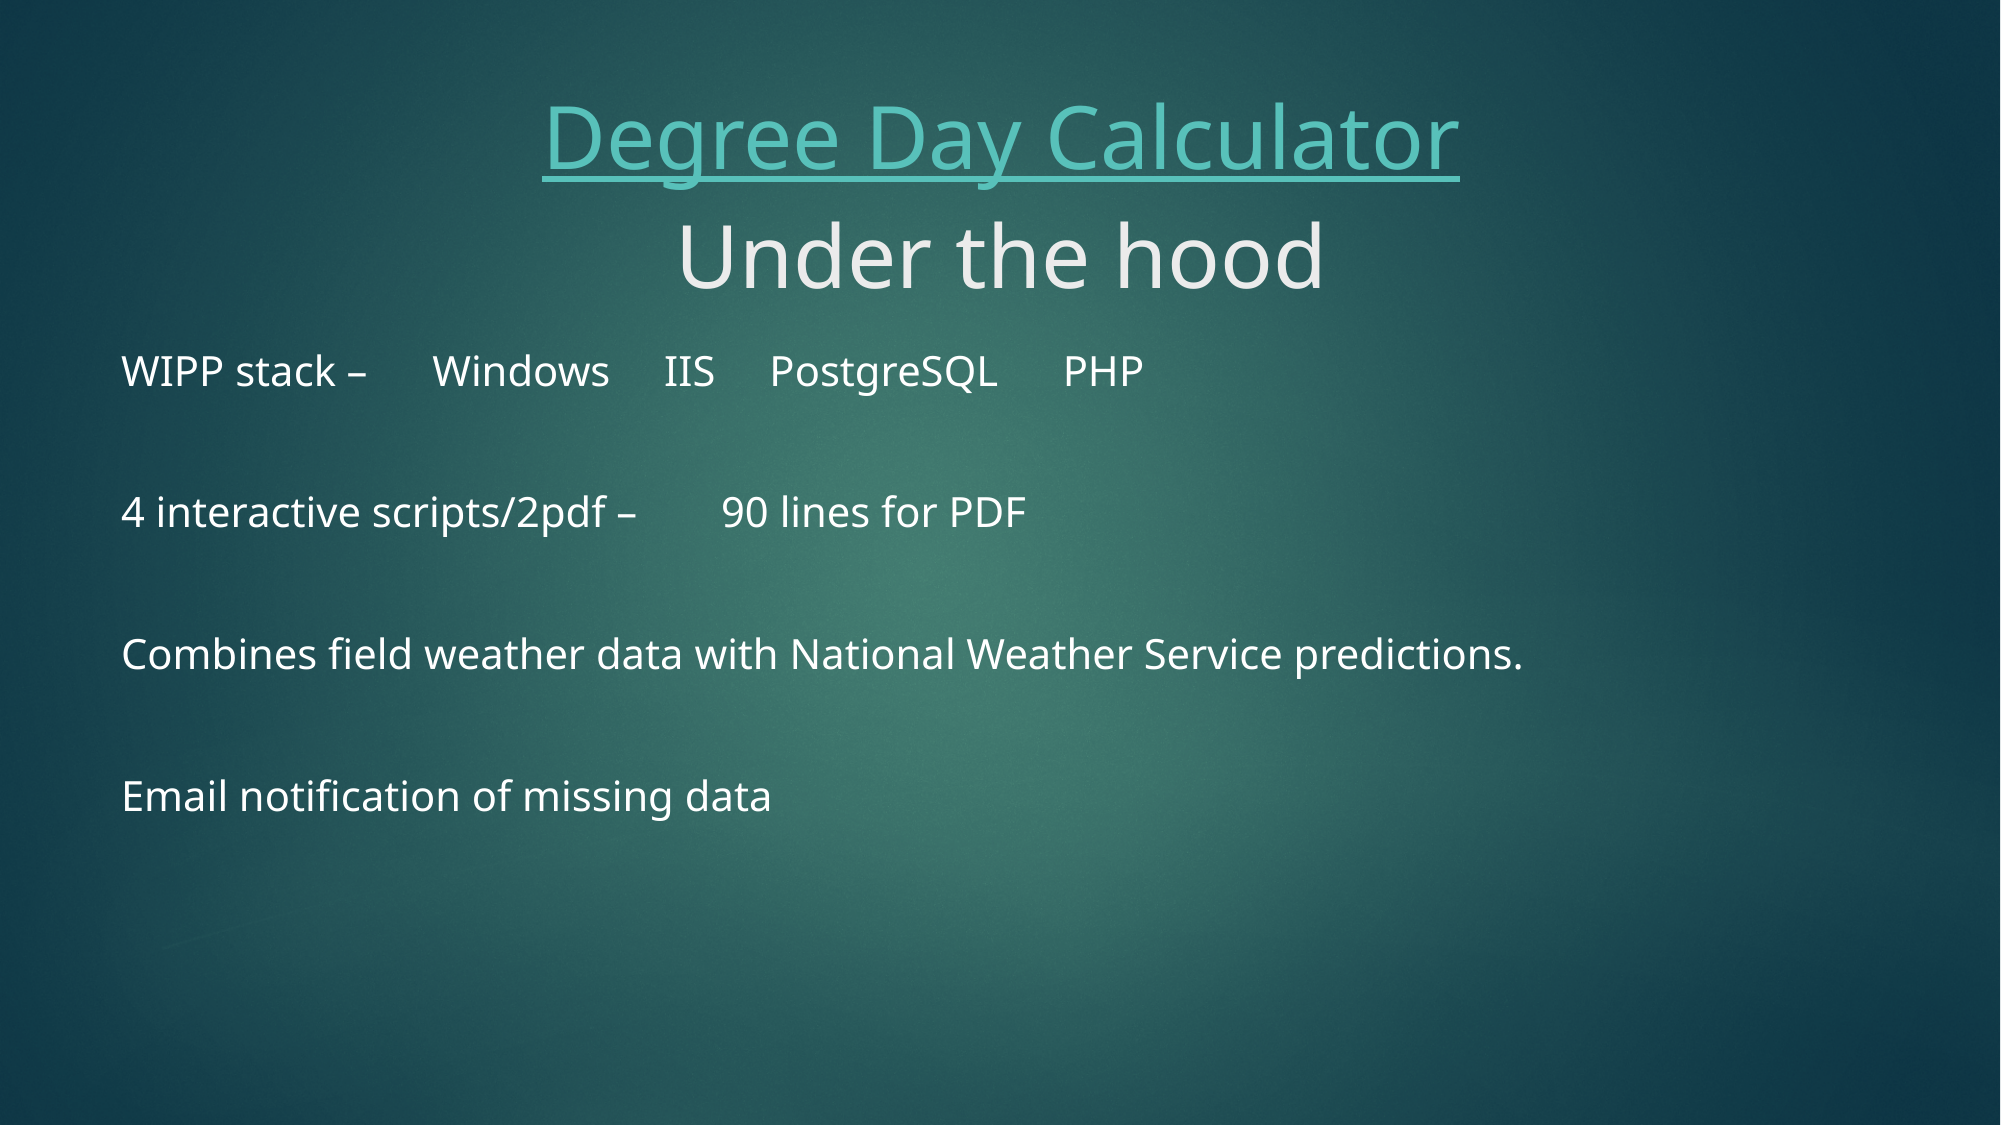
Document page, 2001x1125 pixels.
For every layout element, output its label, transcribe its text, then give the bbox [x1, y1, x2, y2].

list WIPP stack – Windows IIS PostgreSQL PHP 4 interactive scripts/2pdf – 90 lines for PDF Combines field weather data with National Weather Service predictions. Email notification of missing data [106, 336, 1897, 1025]
title Degree Day Calculator Under the hood [106, 74, 1897, 304]
